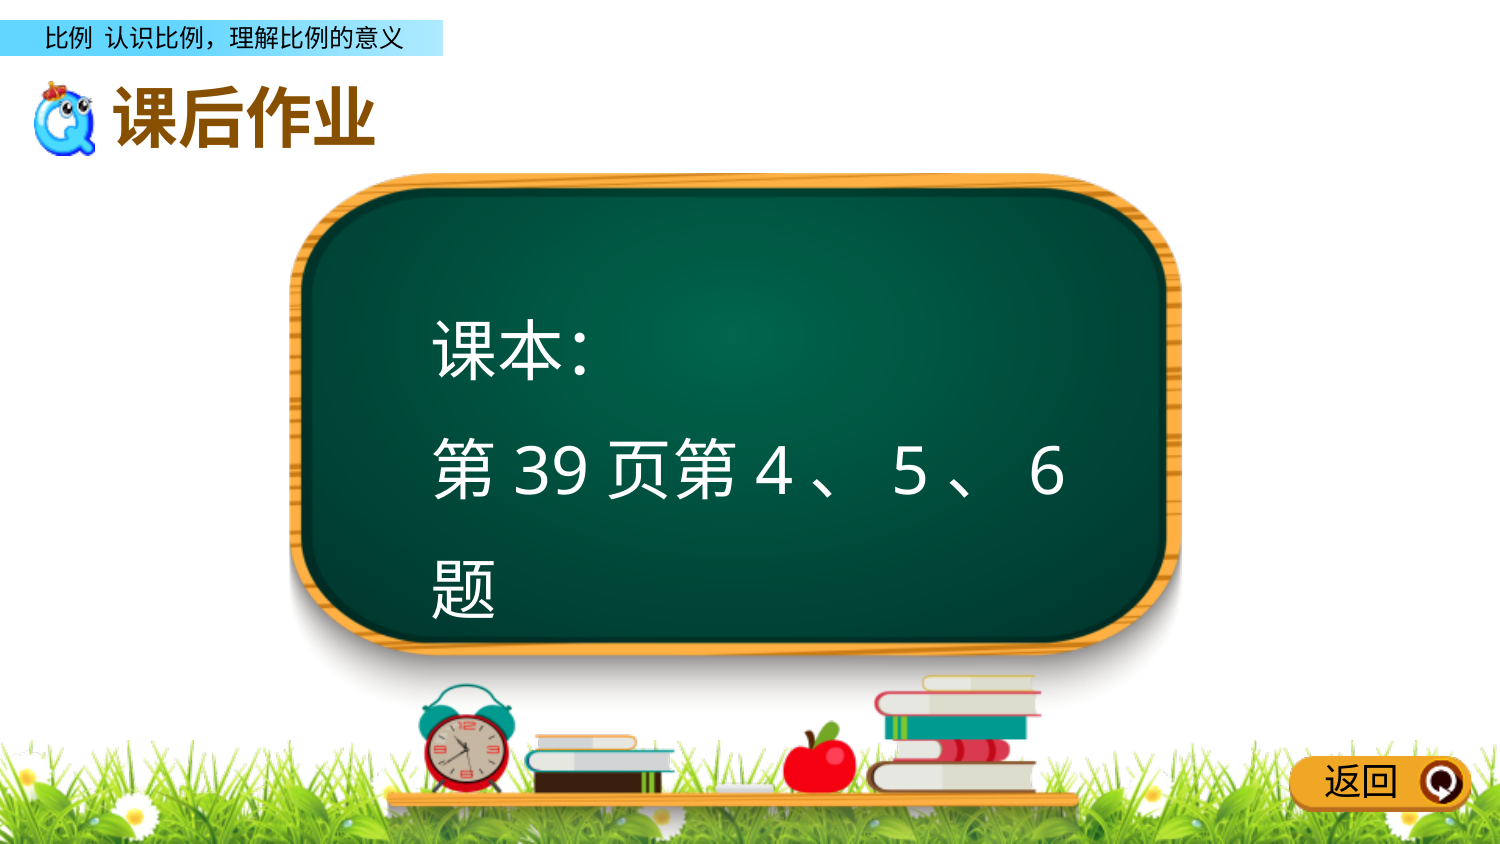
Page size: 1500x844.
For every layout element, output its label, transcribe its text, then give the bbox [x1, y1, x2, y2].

picture [34, 80, 96, 157]
text_box 课后作业 [100, 69, 404, 161]
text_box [1288, 750, 1471, 812]
picture [0, 173, 1500, 844]
